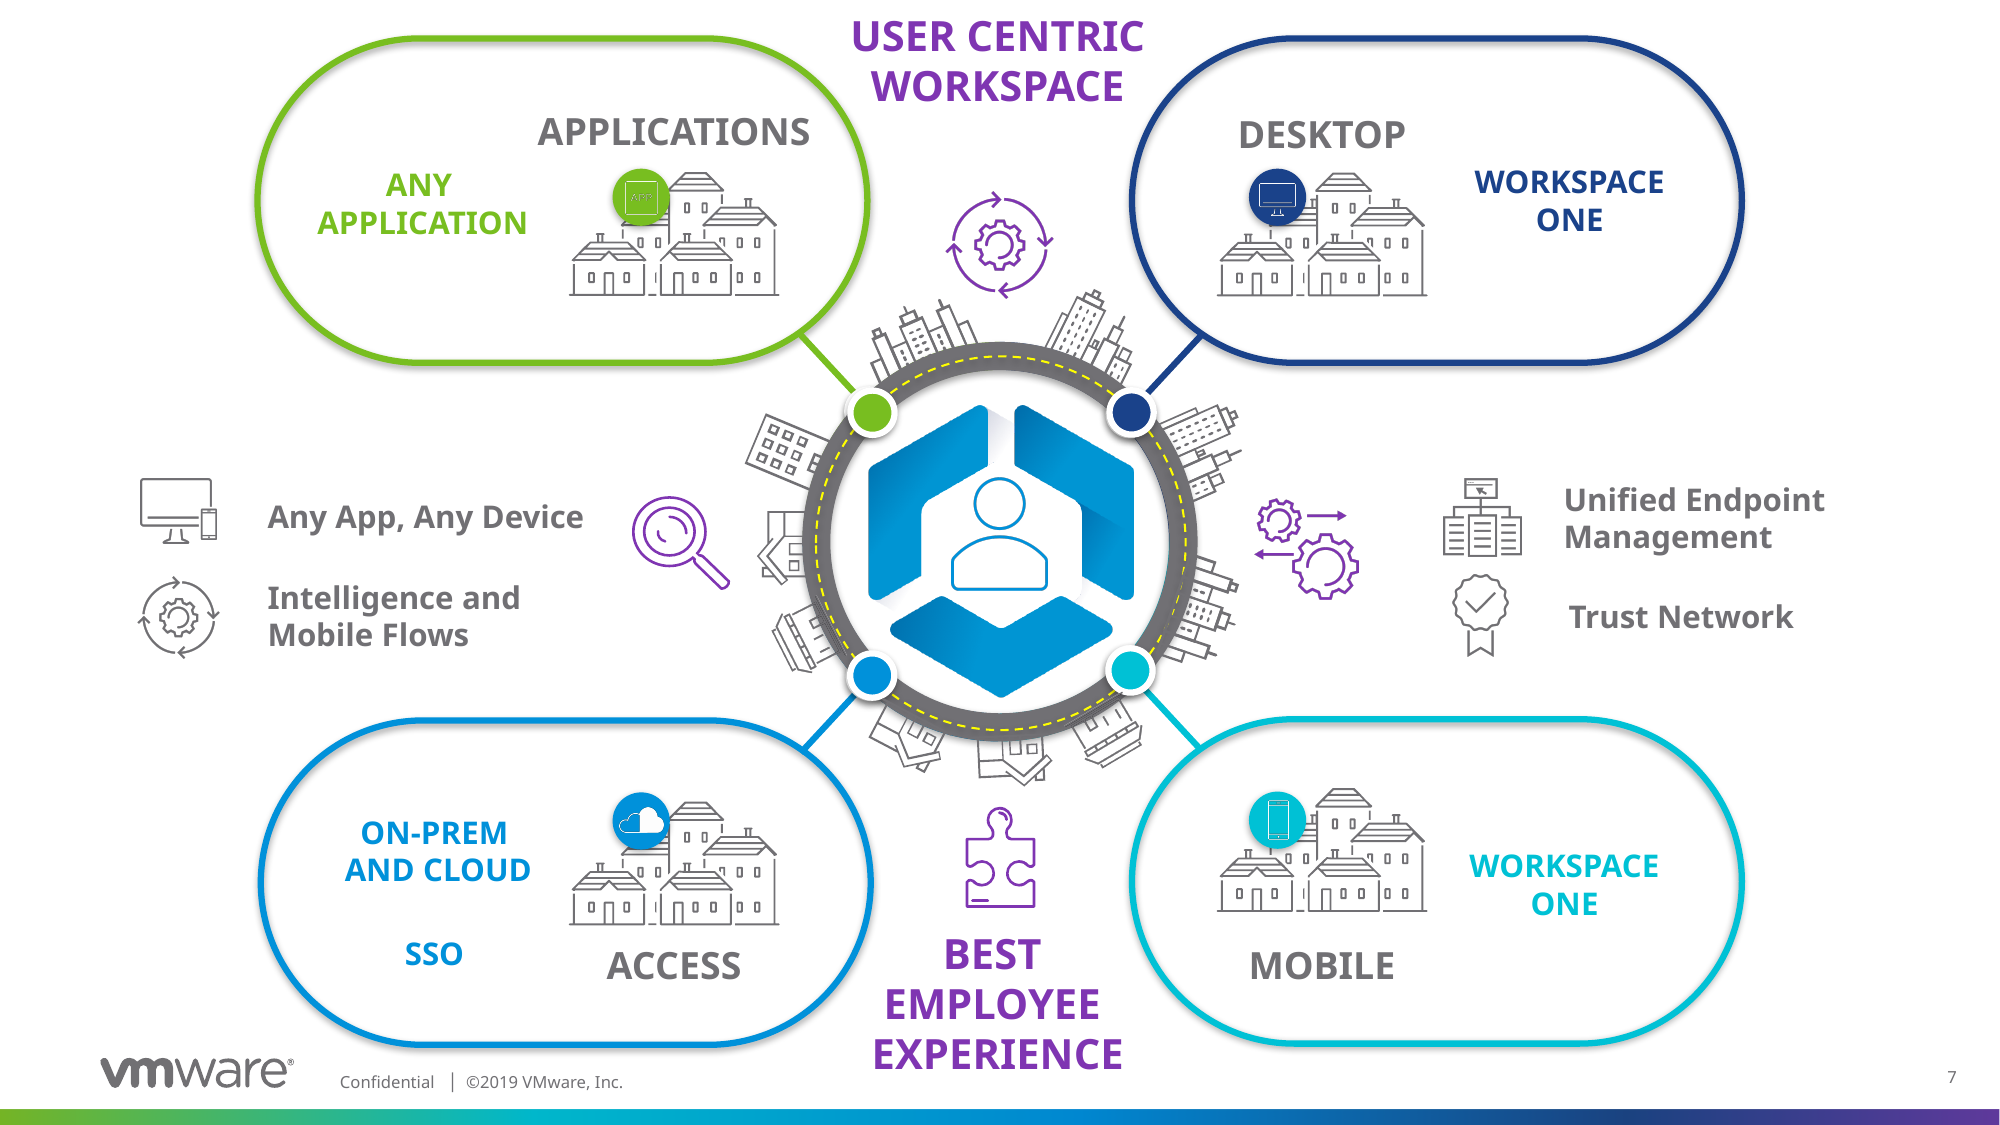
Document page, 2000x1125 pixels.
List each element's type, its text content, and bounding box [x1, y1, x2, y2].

picture [1254, 497, 1360, 601]
picture [0, 1109, 719, 1125]
text_box Intelligence and Mobile Flows [267, 577, 692, 652]
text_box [531, 107, 817, 297]
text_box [1216, 787, 1428, 988]
picture [1075, 1109, 2000, 1125]
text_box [752, 295, 1249, 788]
picture [1452, 574, 1510, 657]
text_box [1108, 647, 1743, 1044]
text_box Trust Network [1568, 597, 1795, 635]
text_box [257, 38, 892, 434]
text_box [1443, 478, 1820, 558]
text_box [568, 792, 780, 988]
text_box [260, 653, 894, 1046]
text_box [140, 478, 586, 544]
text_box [1216, 111, 1428, 297]
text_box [965, 806, 1036, 909]
text_box BEST EMPLOYEE EXPERIENCE [871, 927, 1124, 1078]
picture [137, 576, 220, 659]
picture [945, 191, 1055, 295]
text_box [1108, 38, 1743, 436]
text_box USER CENTRIC WORKSPACE [850, 10, 1146, 111]
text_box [631, 495, 731, 591]
